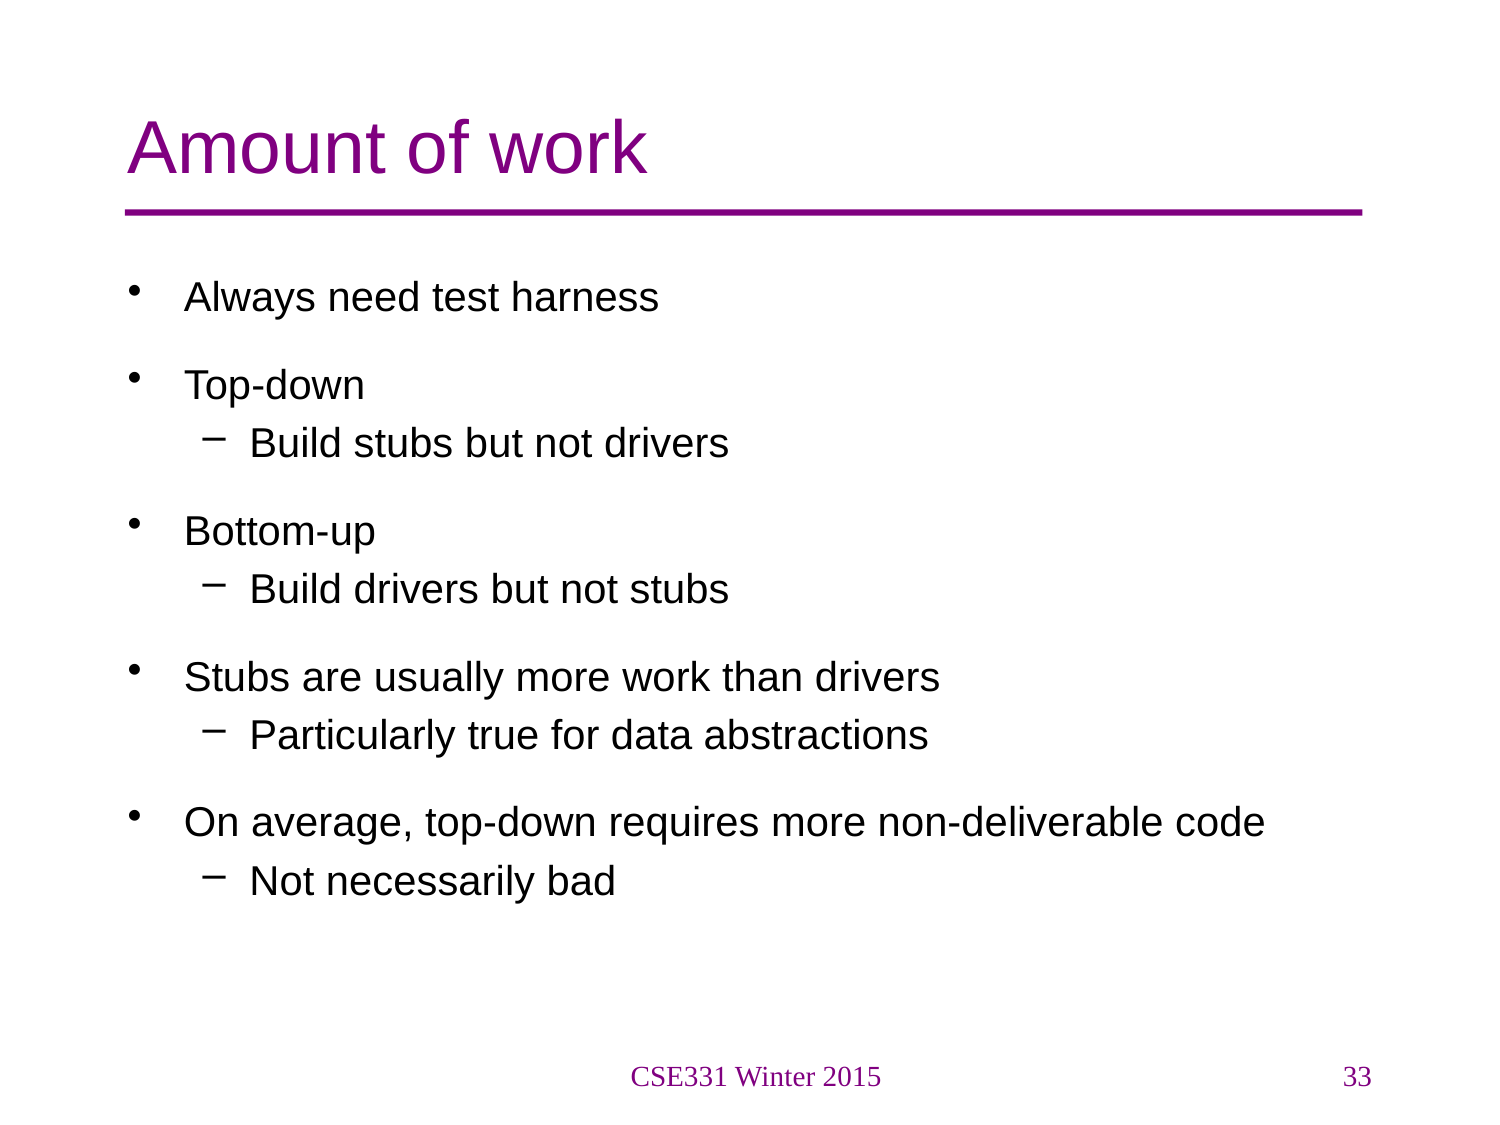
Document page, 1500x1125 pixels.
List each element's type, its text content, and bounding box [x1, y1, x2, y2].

title Amount of work [112, 50, 1388, 238]
footer CSE331 Winter 2015 [474, 1049, 1038, 1125]
slide_number 33 [1074, 1049, 1388, 1125]
list Always need test harness Top-down Build stubs but not drivers Bottom-up Build drivers but not stubs Stubs are usually more work than drivers Particularly true for data abstractions On average, top-down requires more non-deliverable code Not necessarily bad [112, 262, 1463, 1000]
